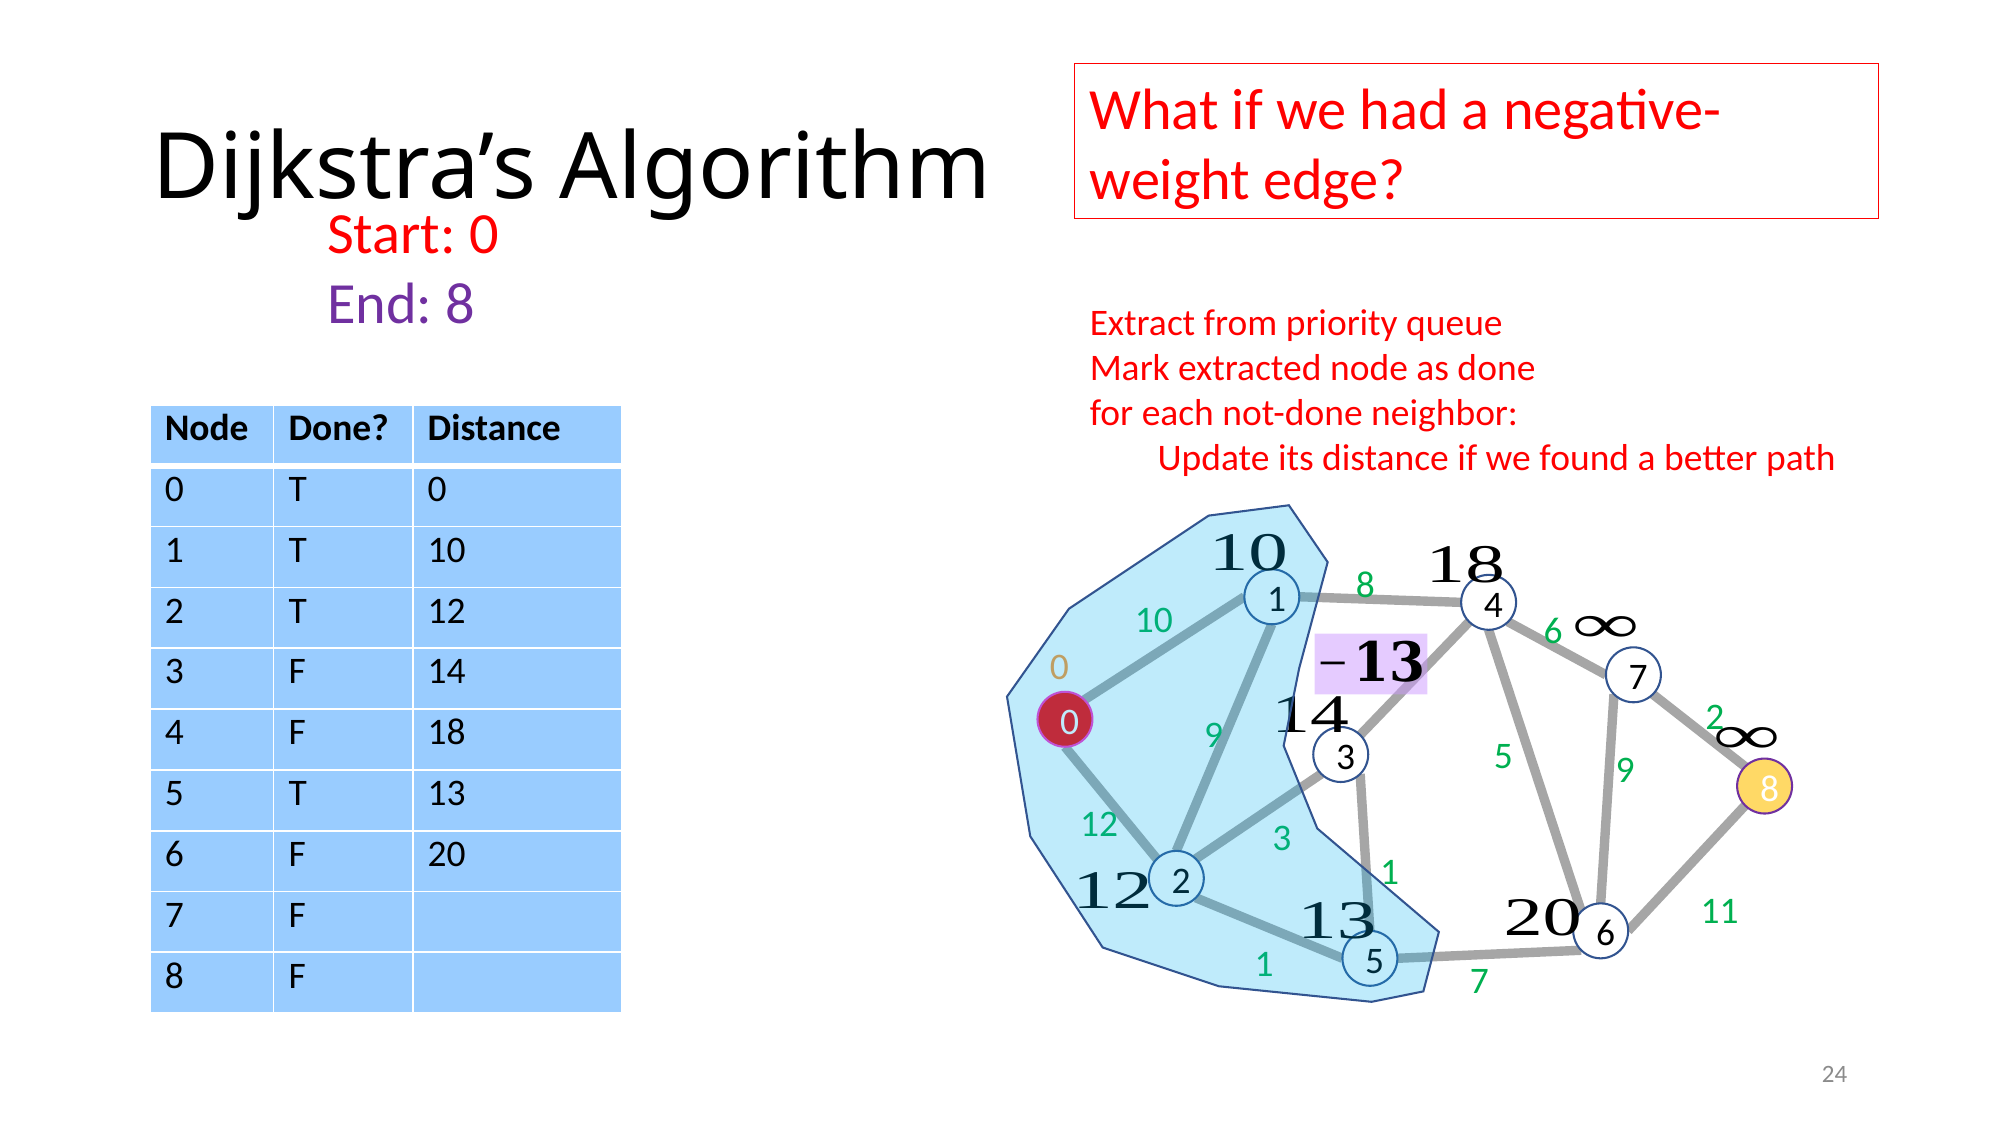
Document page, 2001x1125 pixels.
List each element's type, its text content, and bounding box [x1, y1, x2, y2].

text_box [1005, 652, 1037, 849]
text_box Extract from priority queue Mark extracted node as done for each not-done neighbor: Update its distance if we found a better path [1075, 290, 1899, 486]
text_box What if we had a negative-weight edge? [1074, 63, 1879, 219]
slide_number 24 [1412, 1042, 1863, 1103]
title Dijkstra’s Algorithm [137, 59, 1863, 278]
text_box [1037, 552, 1793, 1010]
text_box Start: 0 End: 8 [312, 187, 1738, 343]
text_box [1152, 504, 1323, 552]
